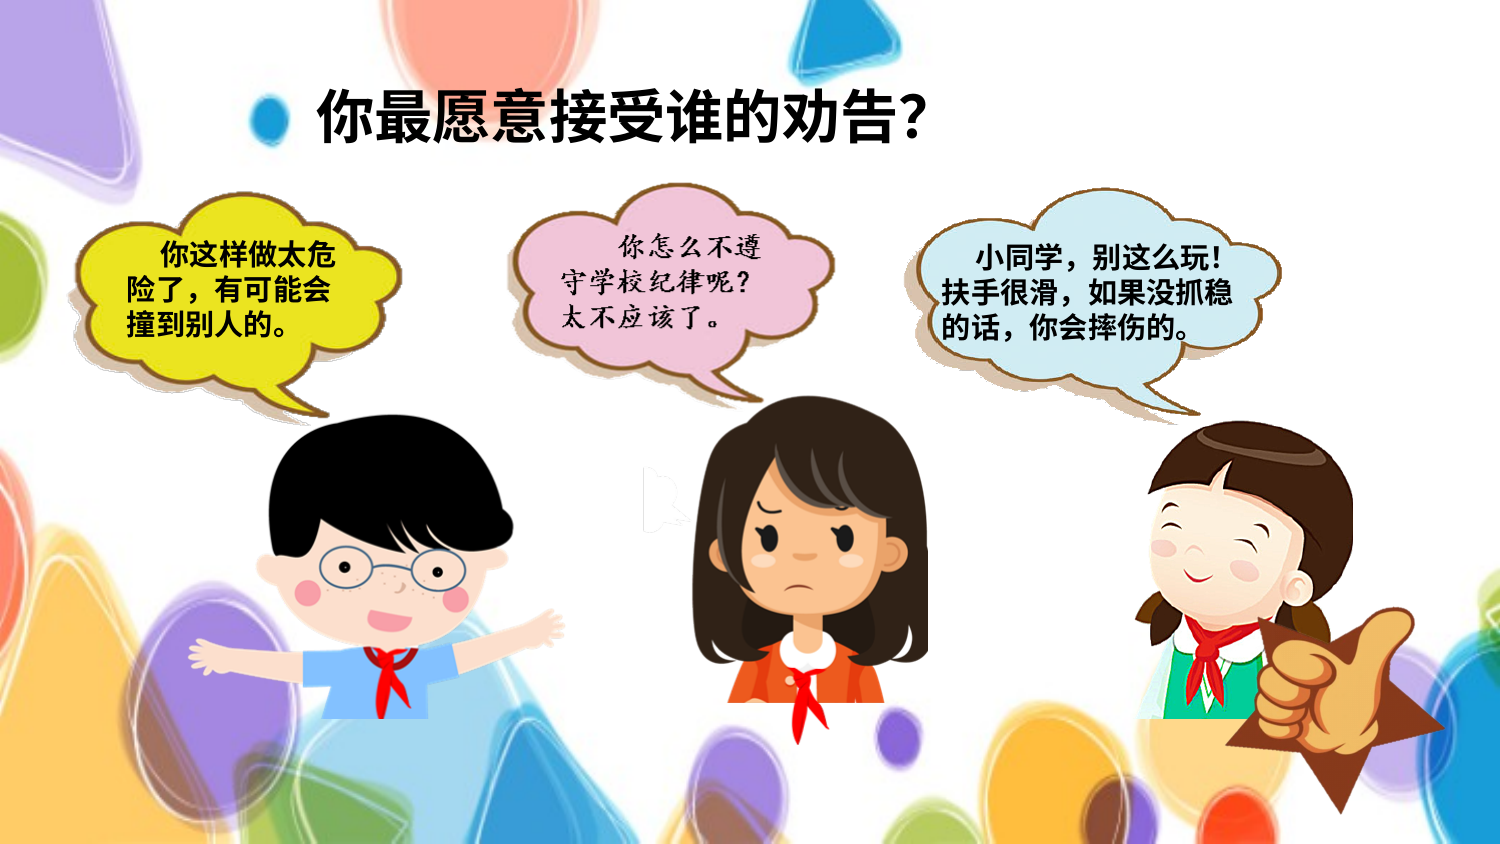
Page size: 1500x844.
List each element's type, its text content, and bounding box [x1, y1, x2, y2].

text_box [932, 180, 1353, 719]
picture [0, 0, 1500, 844]
text_box 你最愿意接受谁的劝告？ [301, 72, 1500, 158]
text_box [64, 158, 585, 719]
